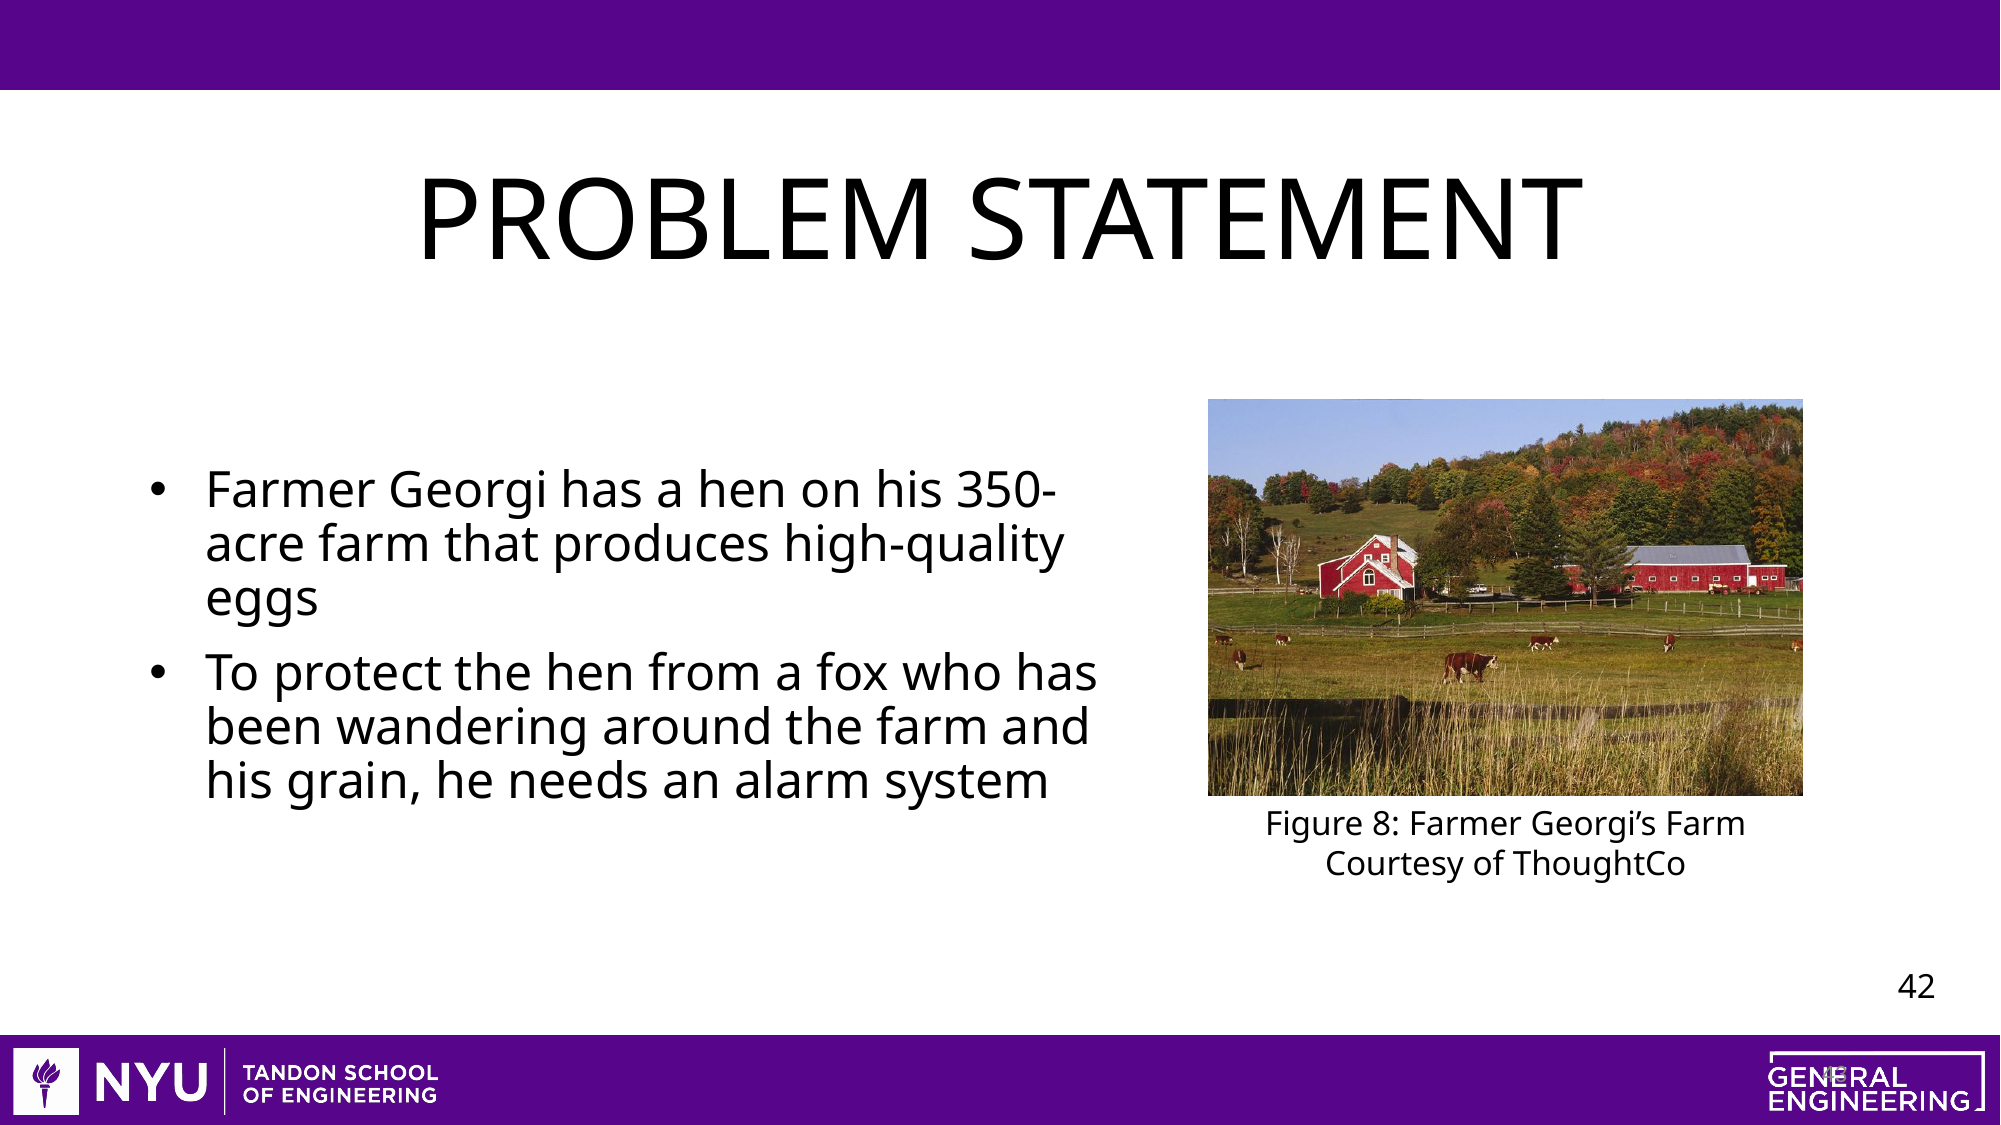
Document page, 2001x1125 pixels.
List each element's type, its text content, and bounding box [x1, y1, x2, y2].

picture [1208, 399, 1804, 796]
title PROBLEM STATEMENT [92, 132, 1908, 292]
text_box [0, 0, 2000, 90]
subtitle Farmer Georgi has a hen on his 350-acre farm that produces high-quality eggs To protect the hen from a fox who has been wandering around the farm and his grain, he needs an alarm system [134, 315, 1120, 959]
text_box Figure 8: Farmer Georgi’s Farm Courtesy of ThoughtCo [1157, 795, 1855, 890]
picture [1768, 1051, 1985, 1111]
text_box 42 [1802, 958, 1951, 1014]
slide_number 43 [1412, 1042, 1863, 1103]
text_box [0, 1035, 2000, 1125]
picture [13, 1048, 439, 1115]
